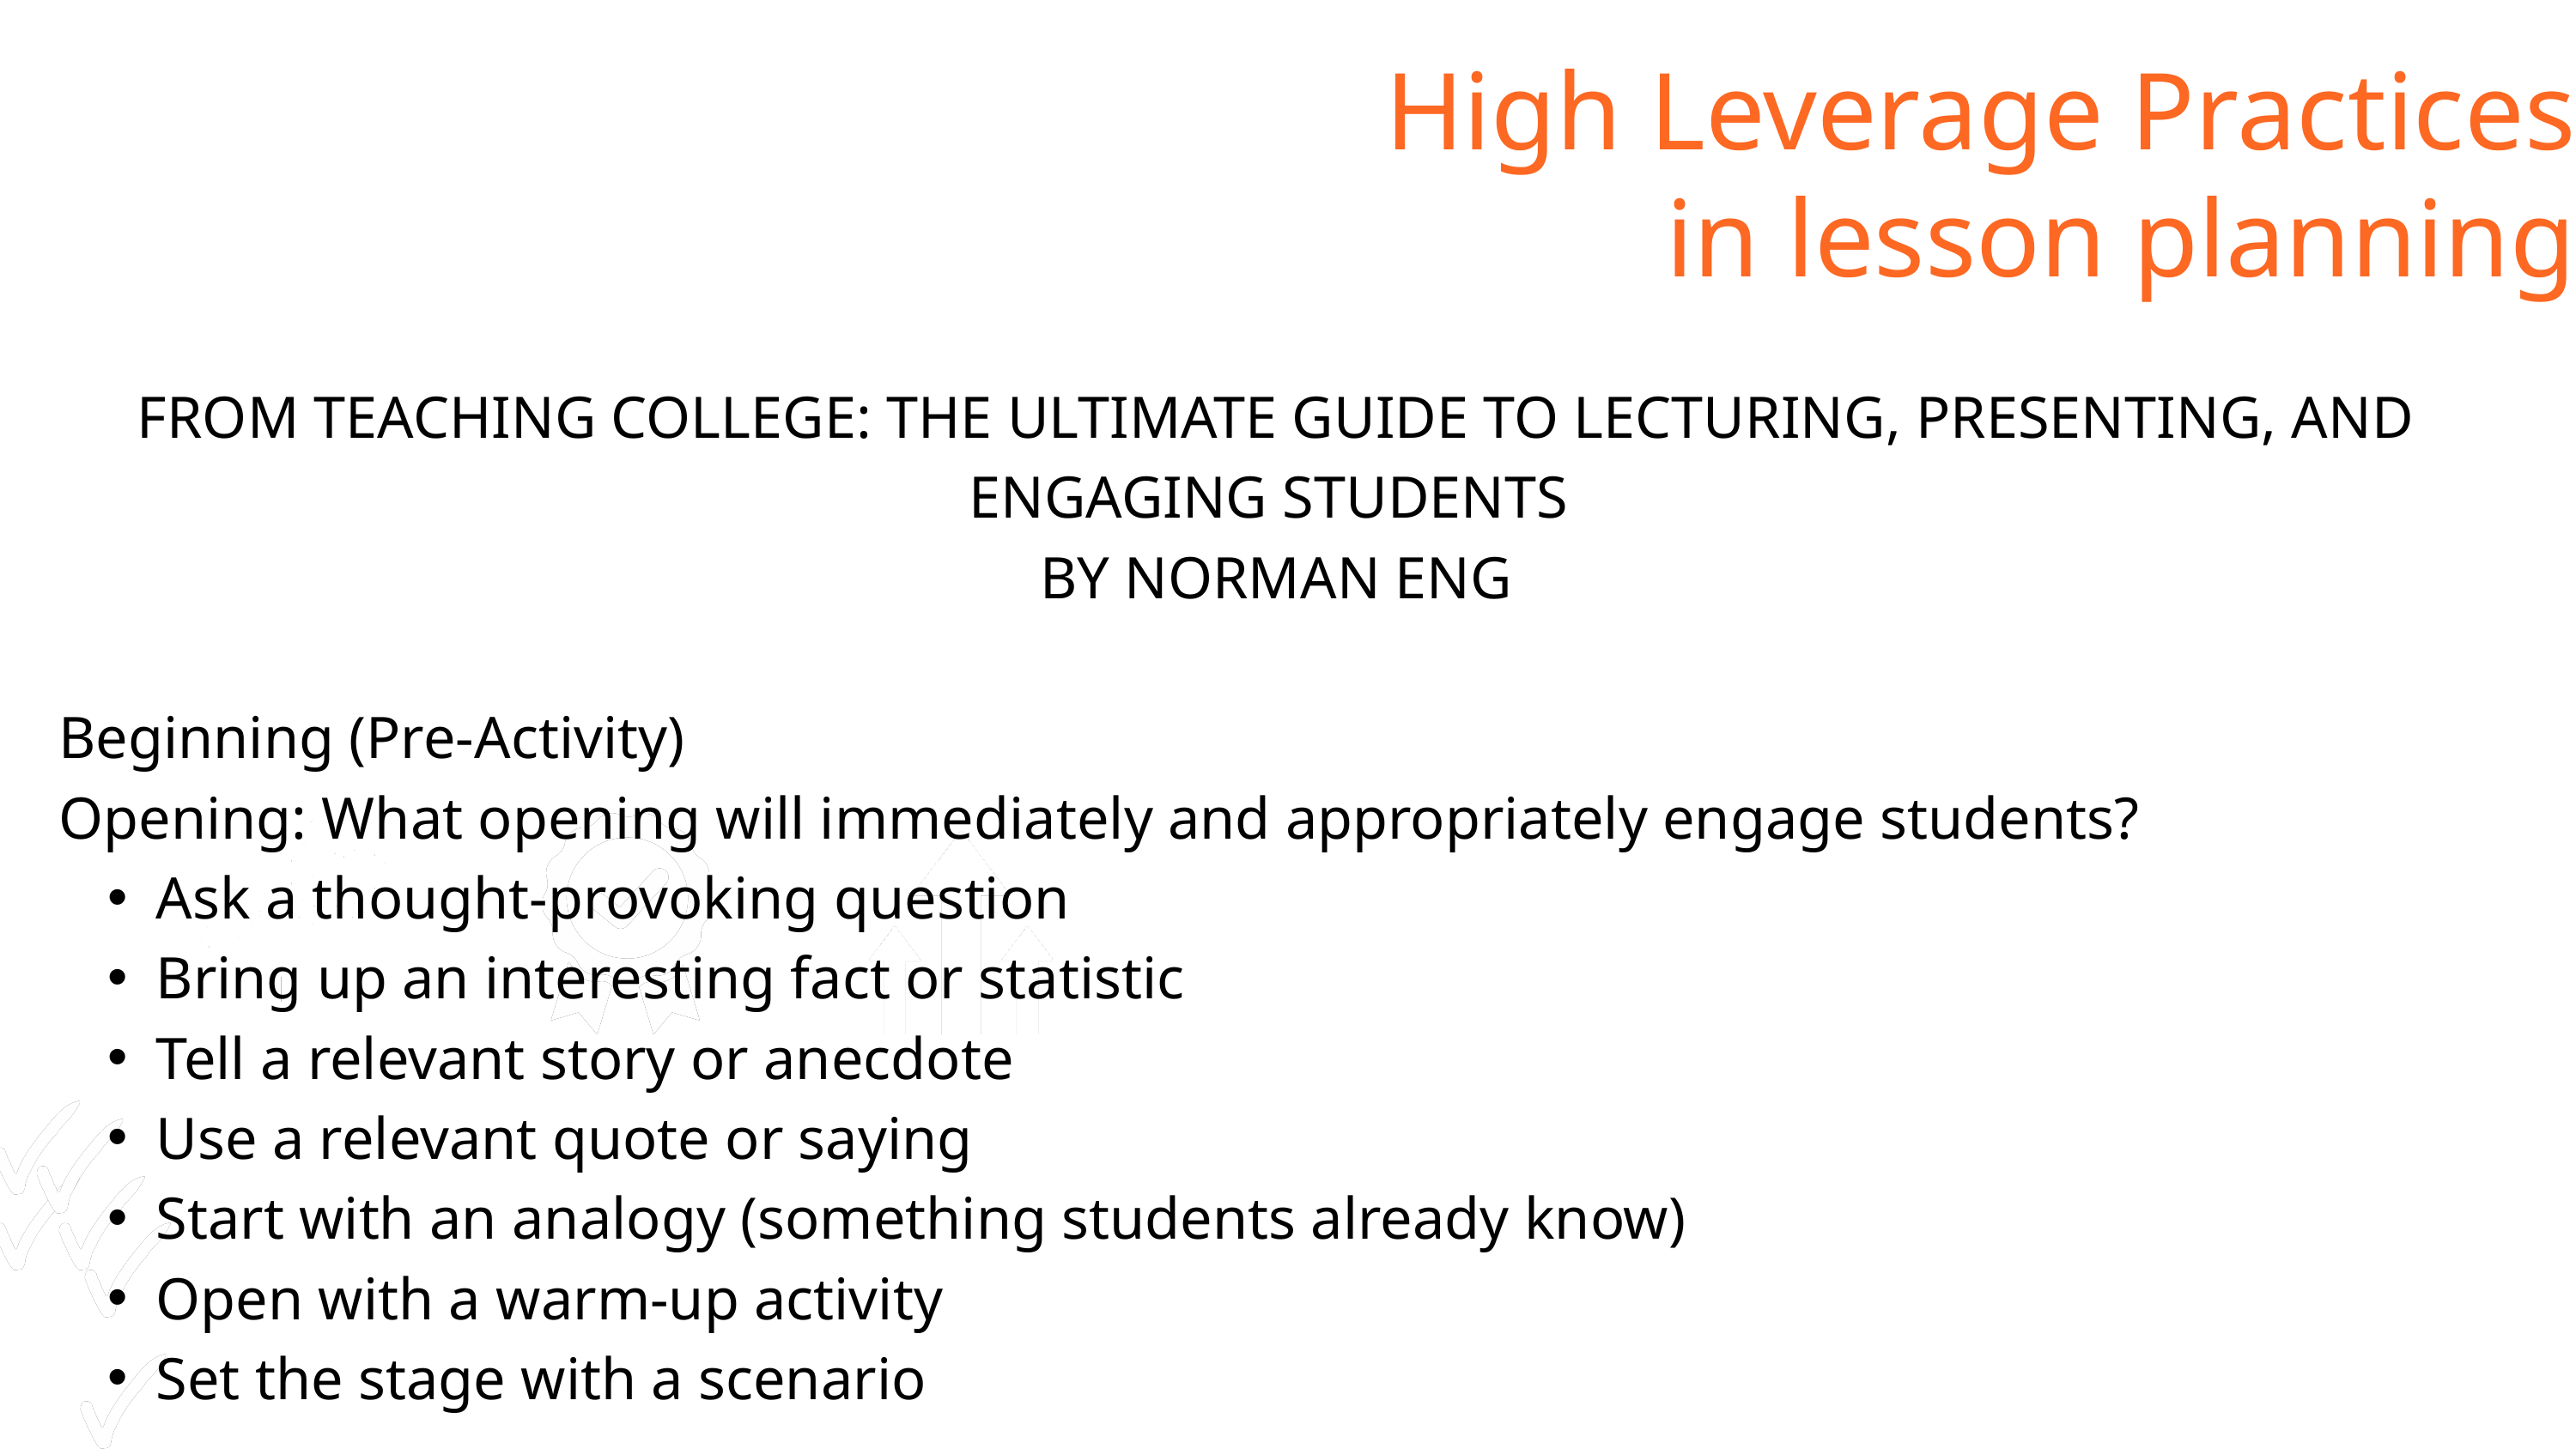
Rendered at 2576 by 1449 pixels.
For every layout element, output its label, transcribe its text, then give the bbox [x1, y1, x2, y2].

text_box FROM TEACHING COLLEGE: THE ULTIMATE GUIDE TO LECTURING, PRESENTING, AND ENGAGING STUDENTS BY NORMAN ENG Beginning (Pre-Activity) Opening: What opening will immediately and appropriately engage students? Ask a thought-provoking question Bring up an interesting fact or statistic Tell a relevant story or anecdote Use a relevant quote or saying Start with an analogy (something students already know) Open with a warm-up activity Set the stage with a scenario [58, 369, 2494, 1449]
text_box High Leverage Practices in lesson planning [36, 43, 2576, 575]
text_box [0, 1100, 58, 1195]
text_box [36, 1195, 58, 1214]
text_box [0, 1195, 58, 1270]
